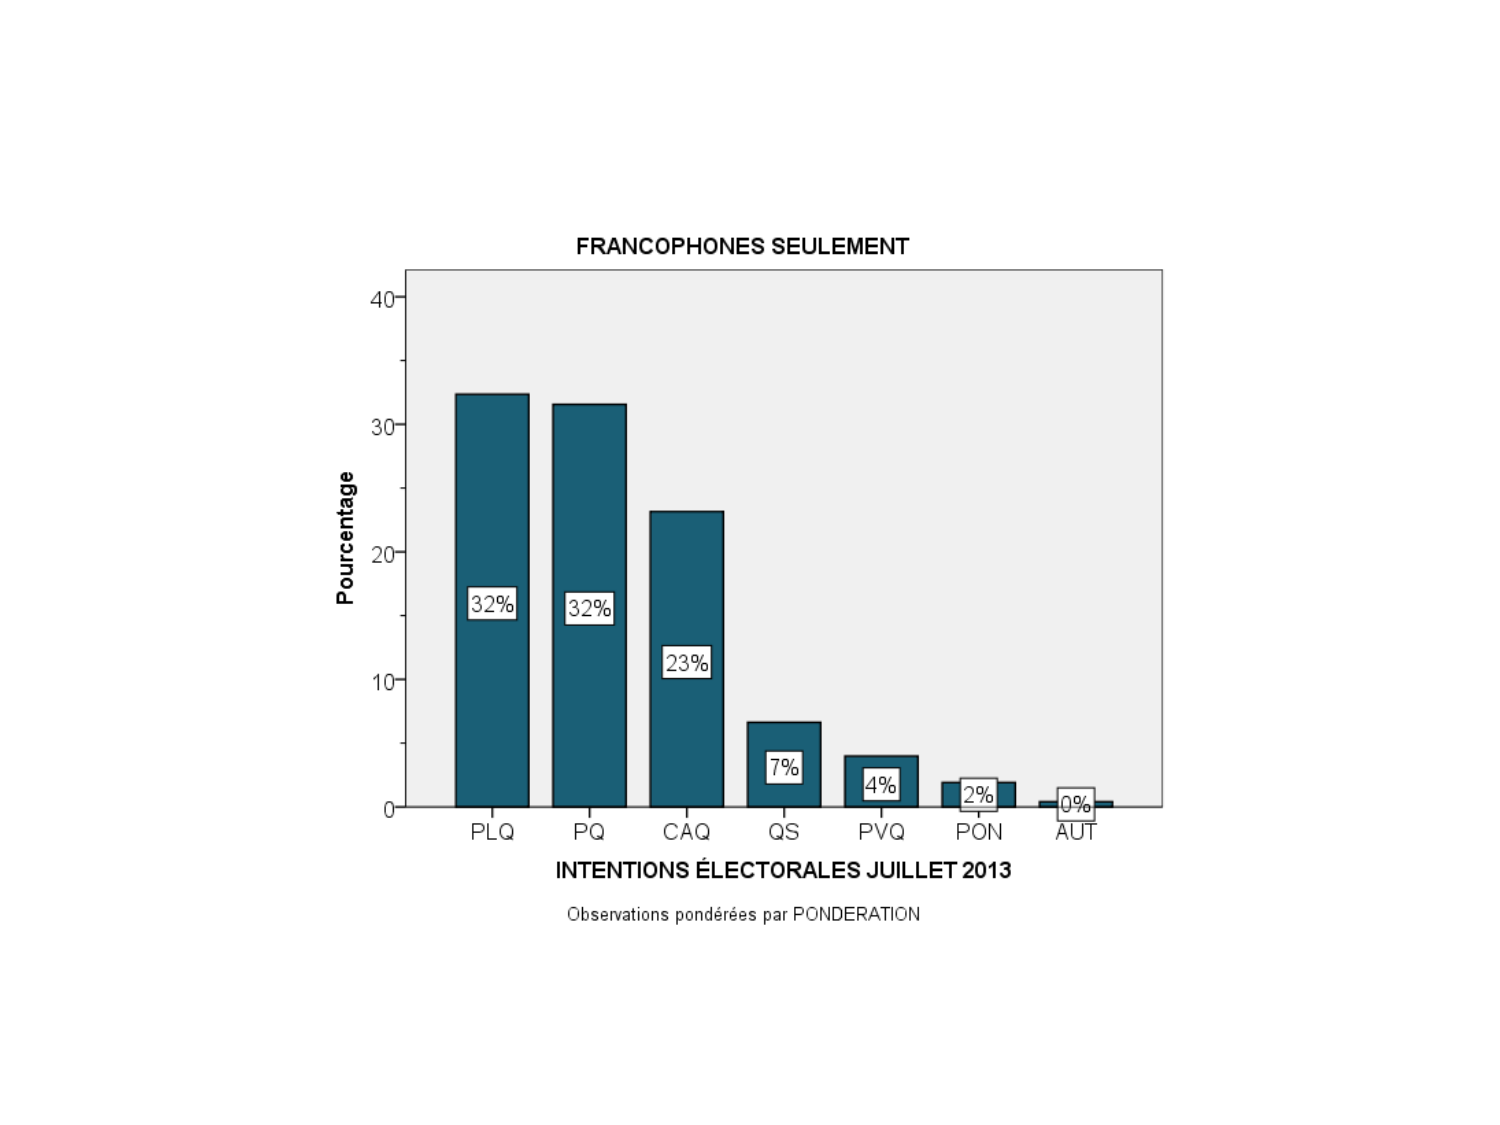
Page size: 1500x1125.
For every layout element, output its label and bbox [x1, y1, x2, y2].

picture [312, 194, 1174, 940]
